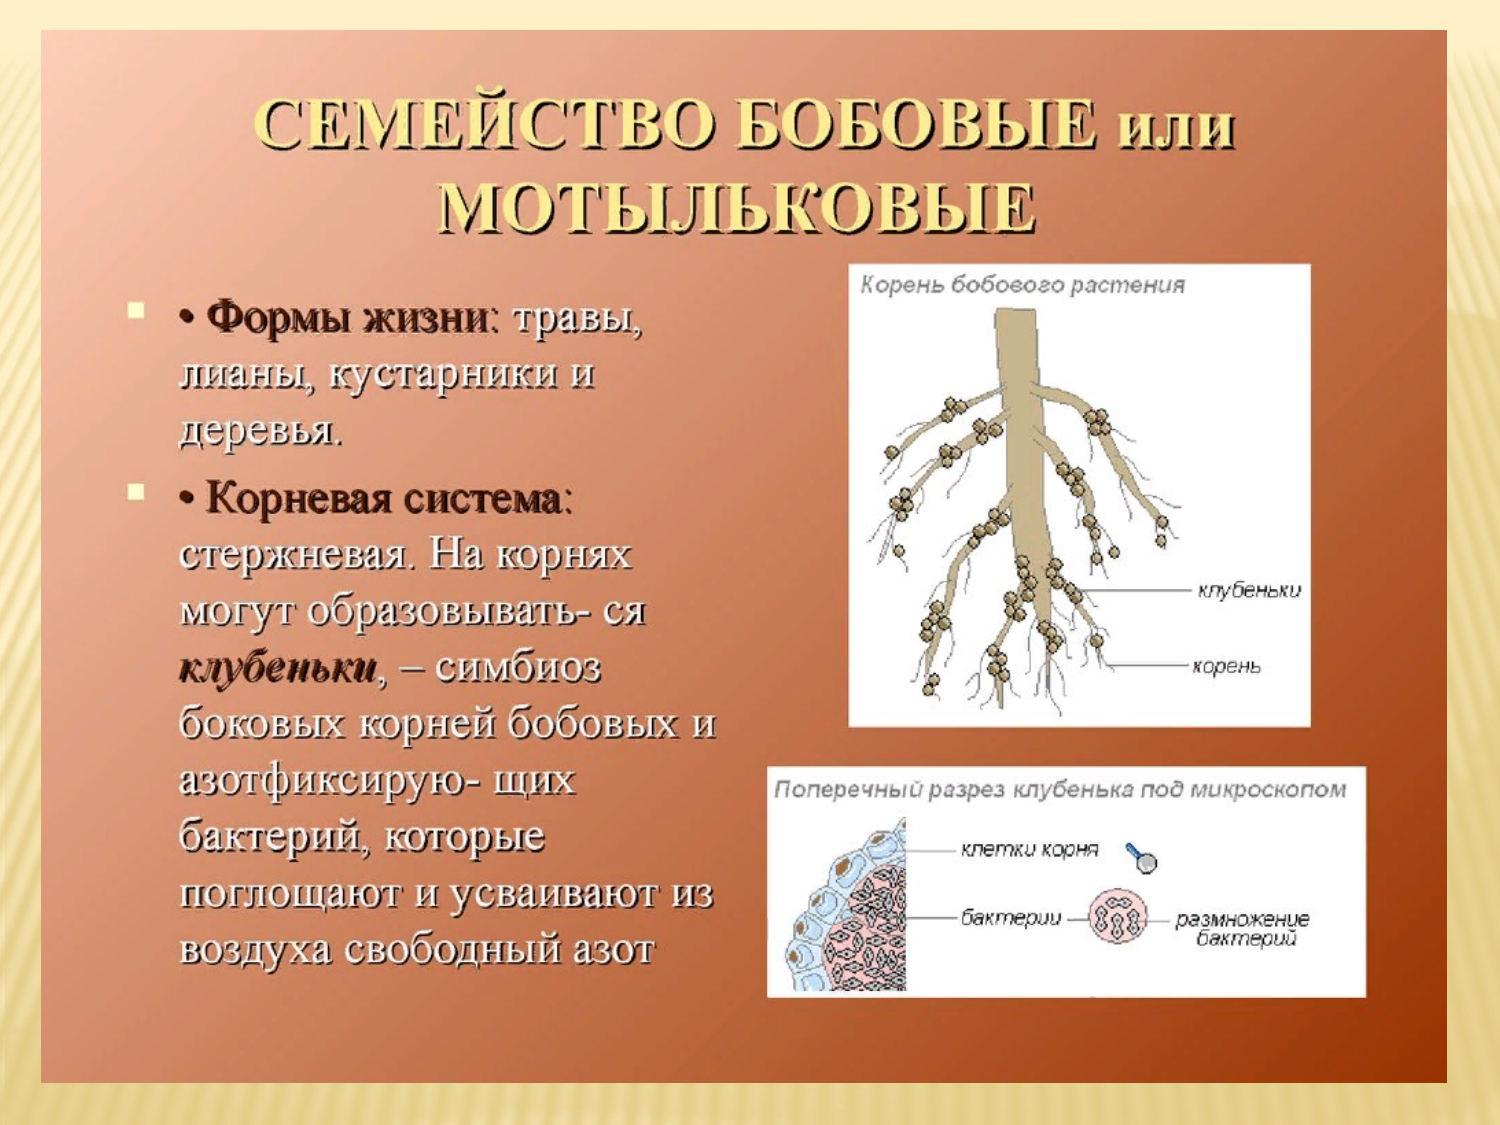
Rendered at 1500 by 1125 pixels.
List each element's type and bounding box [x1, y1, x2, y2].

picture [40, 30, 1448, 1083]
